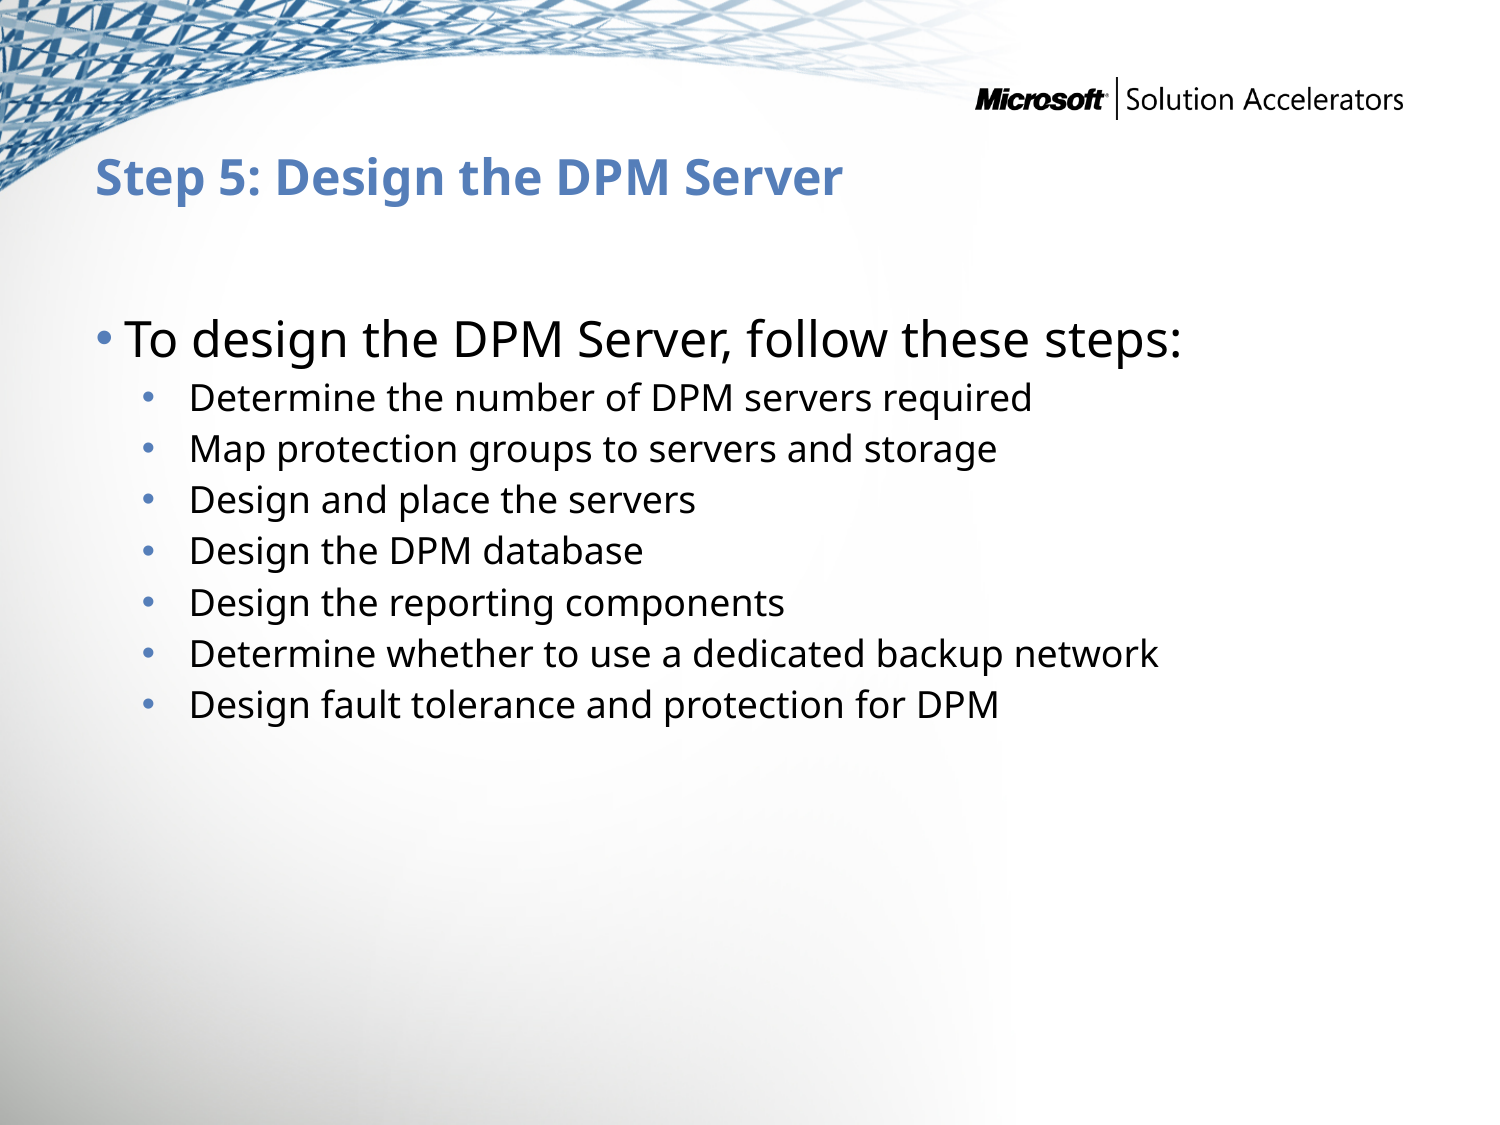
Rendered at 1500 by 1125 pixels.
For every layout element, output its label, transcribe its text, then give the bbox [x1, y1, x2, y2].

title Step 5: Design the DPM Server [88, 138, 1439, 214]
picture [0, 0, 1500, 1125]
list To design the DPM Server, follow these steps: Determine the number of DPM servers required Map protection groups to servers and storage Design and place the servers Design the DPM database Design the reporting components Determine whether to use a dedicated backup network Design fault tolerance and protection for DPM [88, 299, 1439, 1063]
